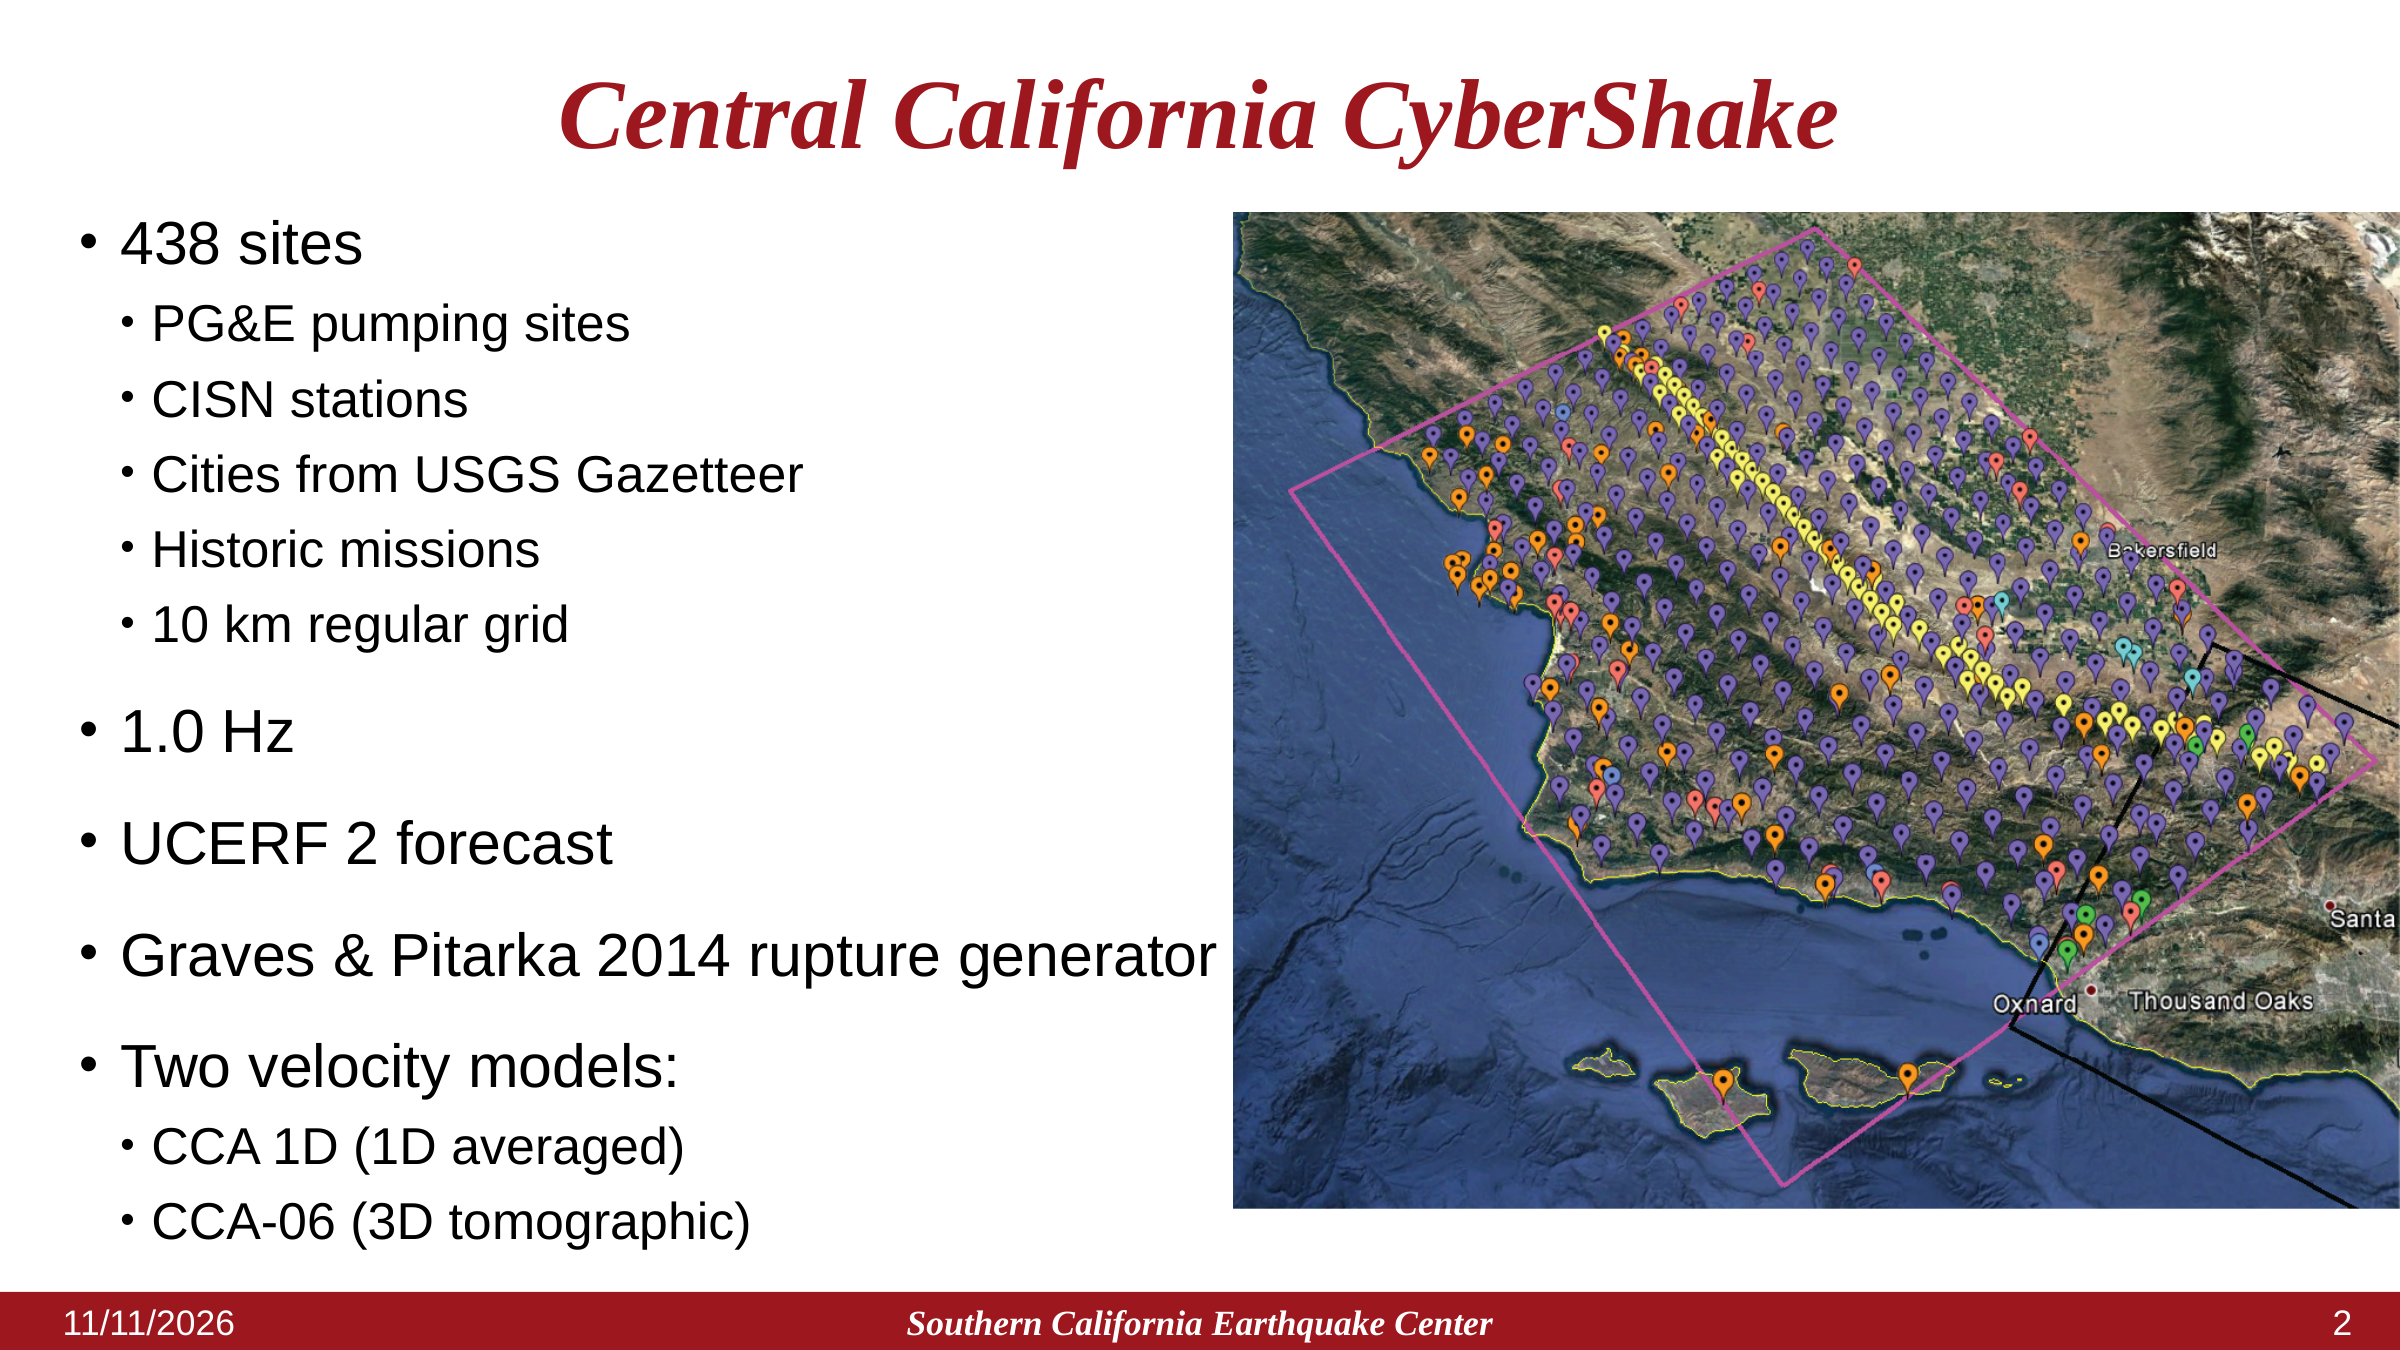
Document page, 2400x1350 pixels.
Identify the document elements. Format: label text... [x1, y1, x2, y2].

footer Southern California Earthquake Center [794, 1285, 1606, 1350]
picture [1233, 212, 2400, 1210]
title Central California CyberShake [59, 54, 2341, 180]
slide_number 1 [2145, 1303, 2371, 1339]
list 438 sites PG&E pumping sites CISN stations Cities from USGS Gazetteer Historic missions 10 km regular grid 1.0 Hz UCERF 2 forecast Graves & Pitarka 2014 rupture generator Two velocity models: CCA 1D (1D averaged) CCA-06 (3D tomographic) [59, 195, 1263, 1275]
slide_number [44, 1303, 320, 1339]
